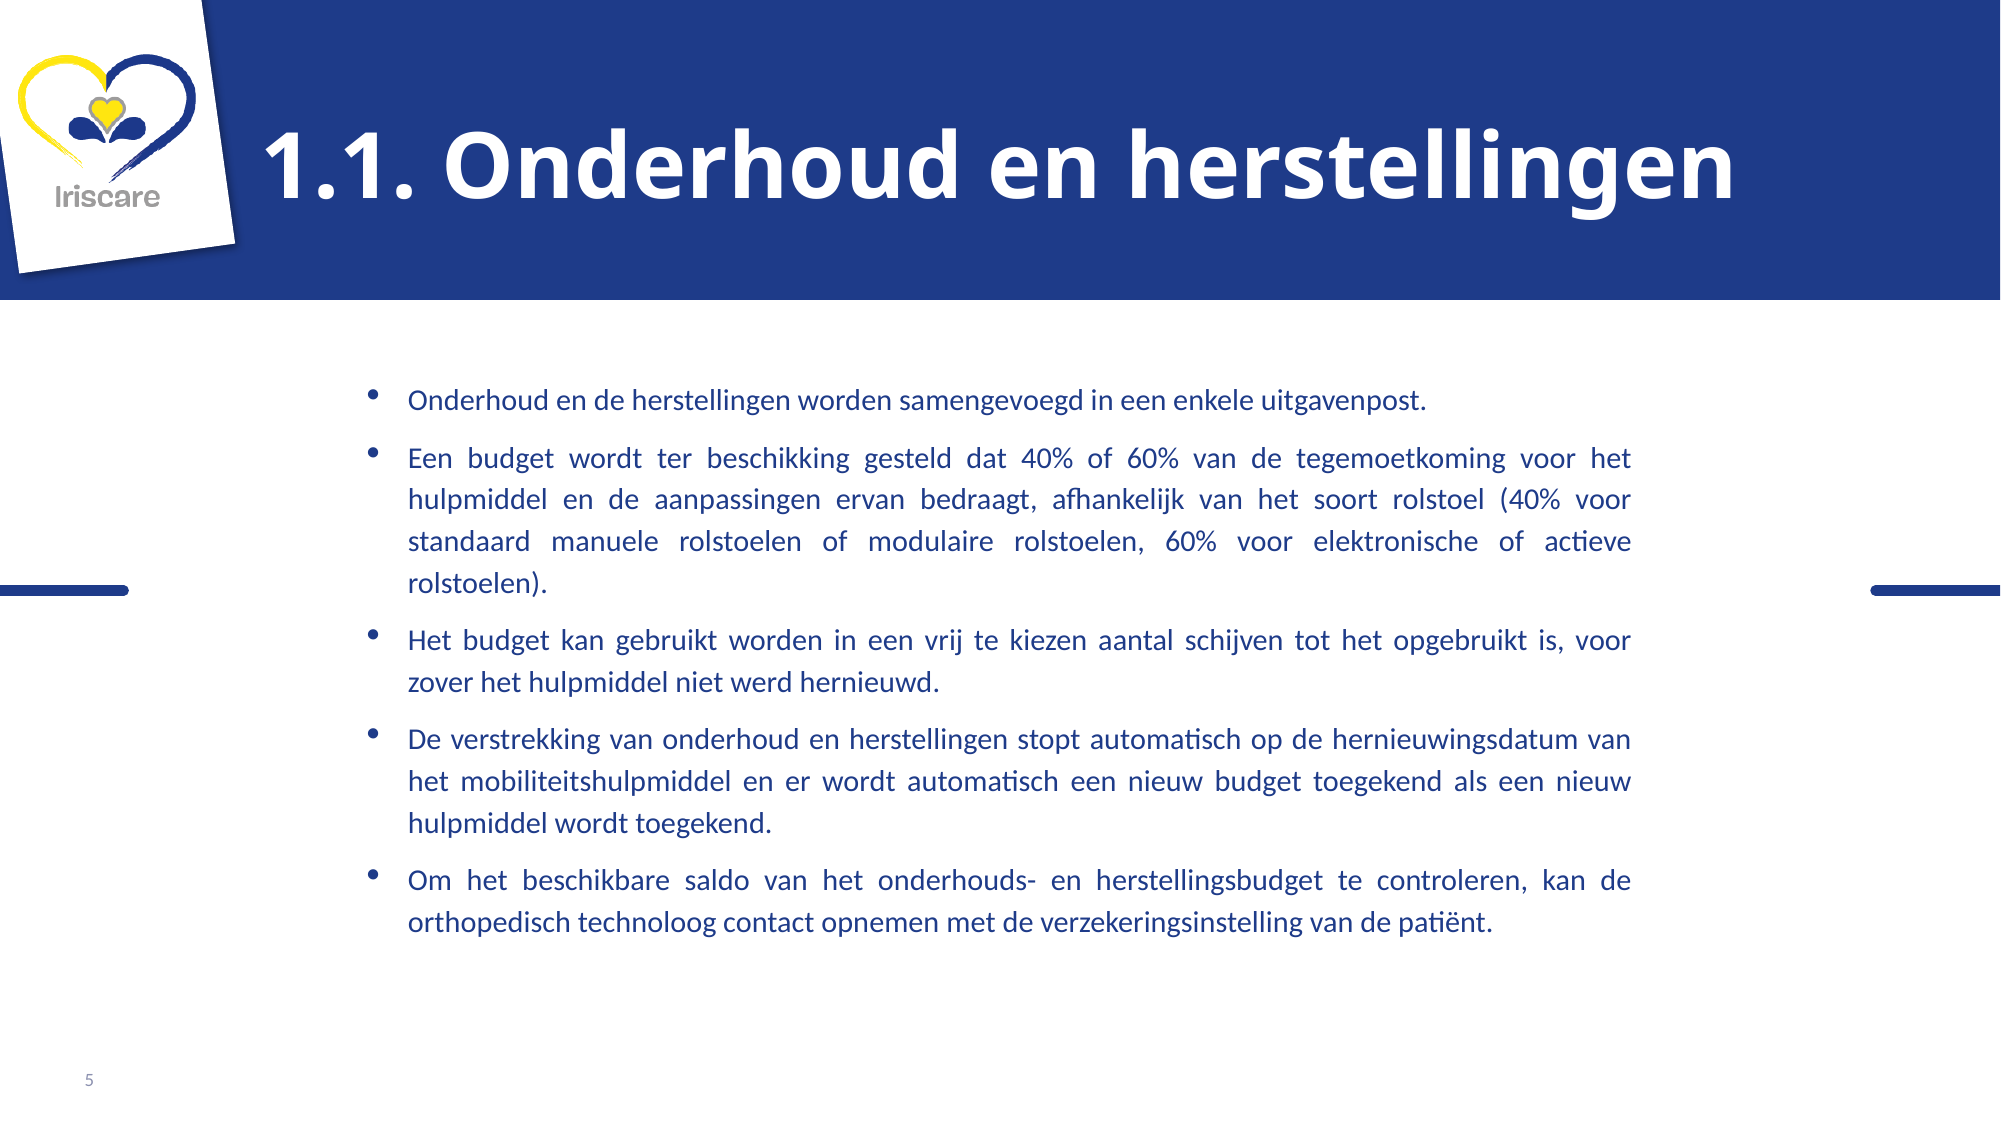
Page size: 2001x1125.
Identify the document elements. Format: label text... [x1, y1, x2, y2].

picture [18, 54, 196, 215]
slide_number 5 [24, 1049, 110, 1109]
title 1.1. Onderhoud en herstellingen [137, 59, 1863, 278]
list Onderhoud en de herstellingen worden samengevoegd in een enkele uitgavenpost. Een budget wordt ter beschikking gesteld dat 40% of 60% van de tegemoetkoming voor het hulpmiddel en de aanpassingen ervan bedraagt, afhankelijk van het soort rolstoel (40% voor standaard manuele rolstoelen of modulaire rolstoelen, 60% voor elektronische of actieve rolstoelen). Het budget kan gebruikt worden in een vrij te kiezen aantal schijven tot het opgebruikt is, voor zover het hulpmiddel niet werd hernieuwd. De verstrekking van onderhoud en herstellingen stopt automatisch op de hernieuwingsdatum van het mobiliteitshulpmiddel en er wordt automatisch een nieuw budget toegekend als een nieuw hulpmiddel wordt toegekend. Om het beschikbare saldo van het onderhouds- en herstellingsbudget te controleren, kan de orthopedisch technoloog contact opnemen met de verzekeringsinstelling van de patiënt. [353, 367, 1647, 951]
